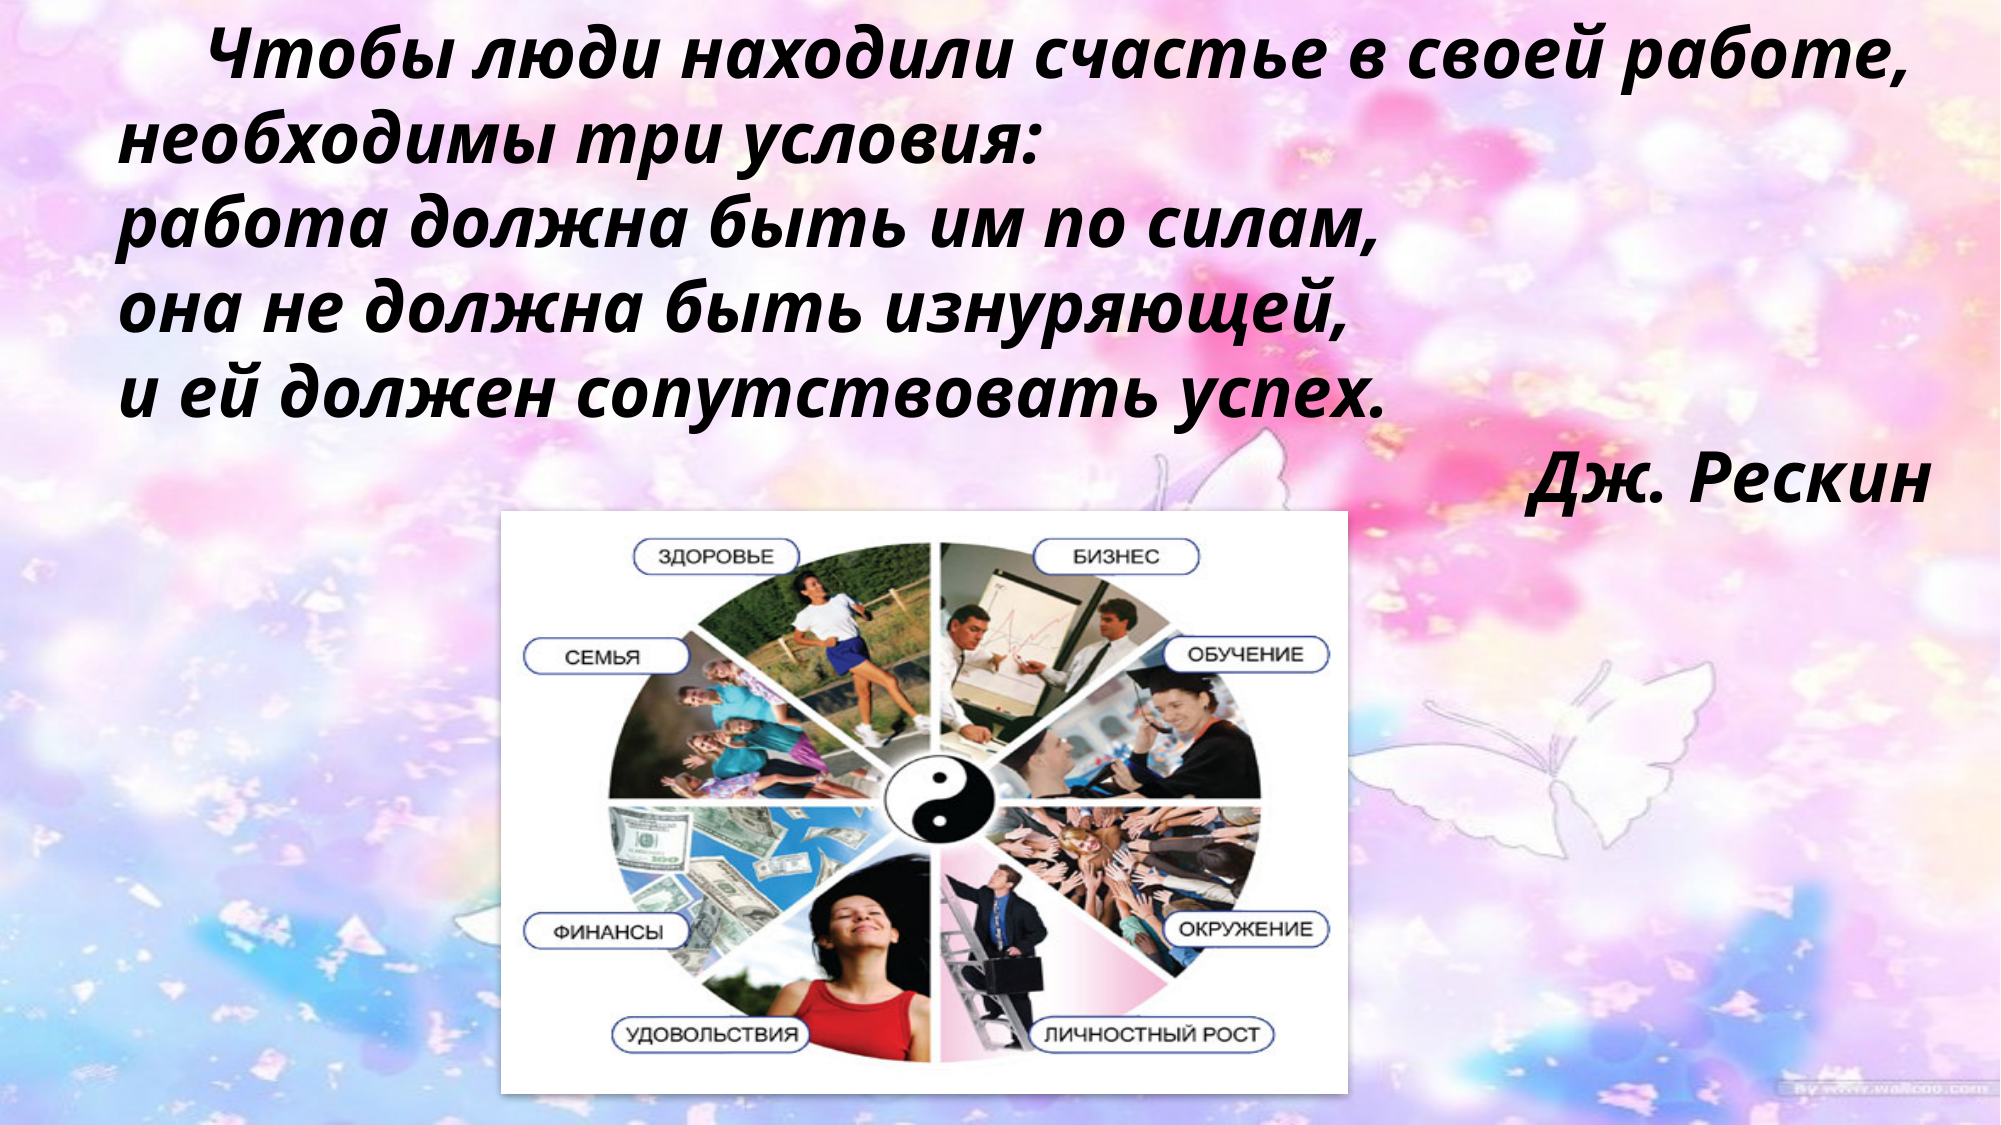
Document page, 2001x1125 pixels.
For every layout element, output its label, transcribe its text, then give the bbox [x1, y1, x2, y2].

picture [515, 524, 1334, 1080]
text_box Чтобы люди находили счастье в своей работе, необходимы три условия: работа должна быть им по силам, она не должна быть изнуряющей, и ей должен сопутствовать успех. Дж. Рескин [102, 0, 1948, 525]
picture [0, 0, 2001, 1125]
